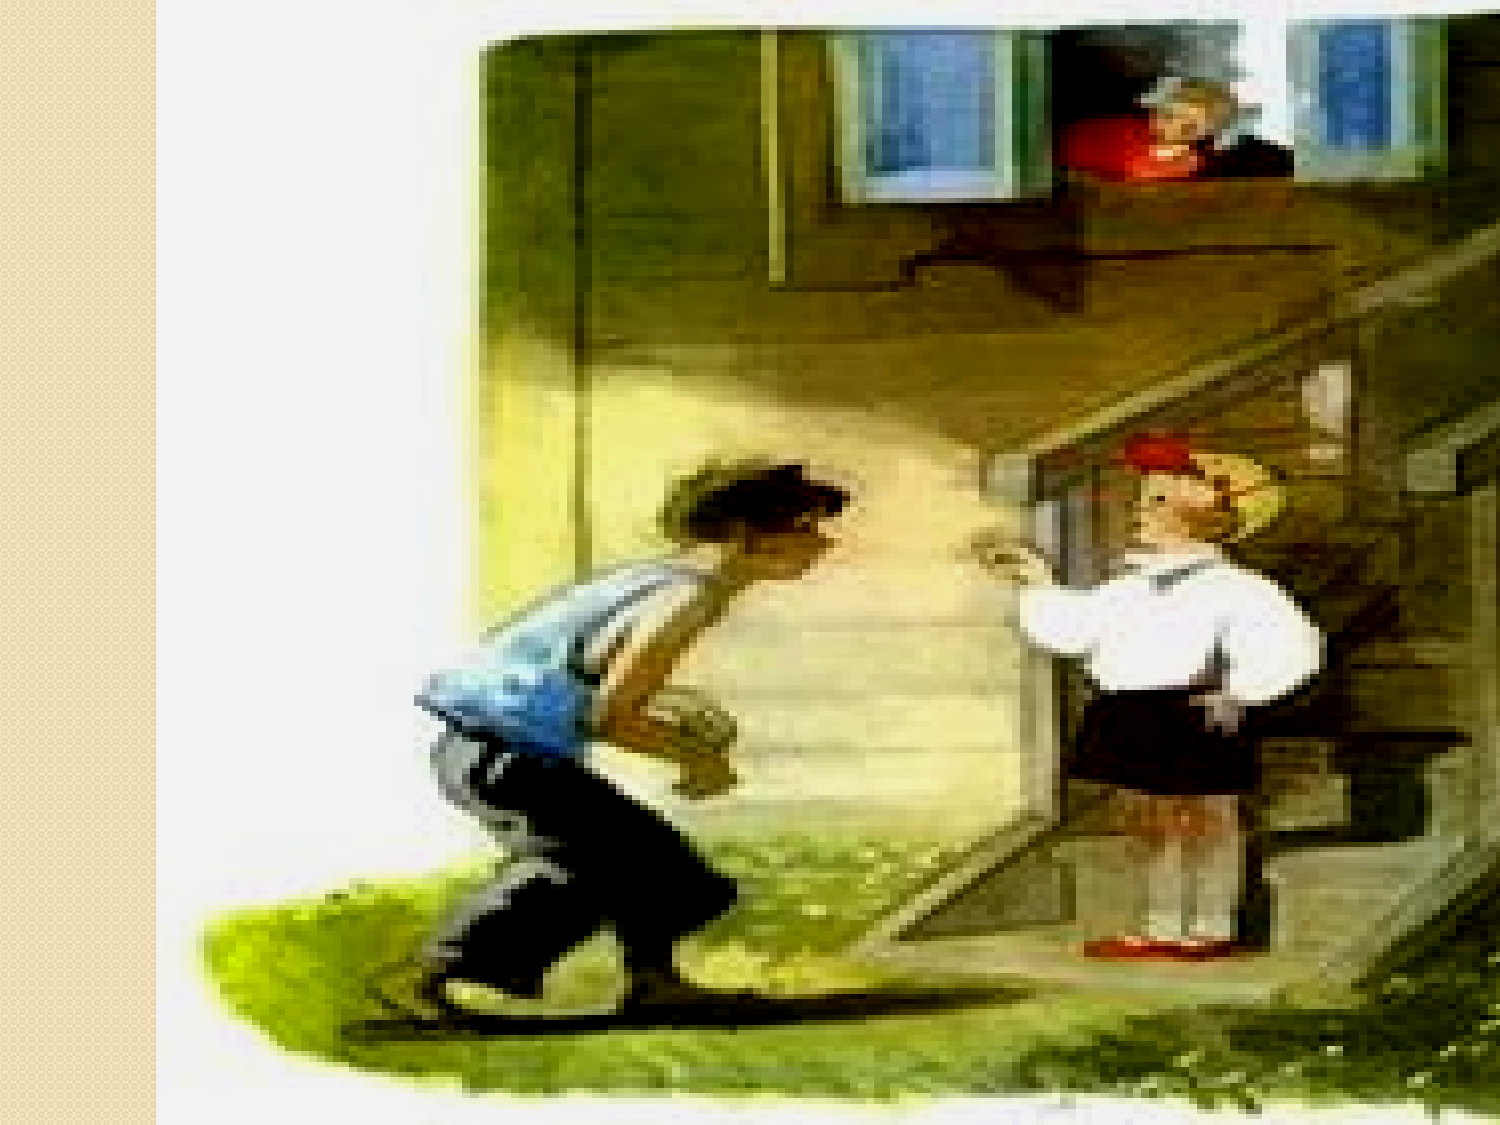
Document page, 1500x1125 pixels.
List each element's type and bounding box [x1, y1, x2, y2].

picture [155, 0, 1500, 1125]
